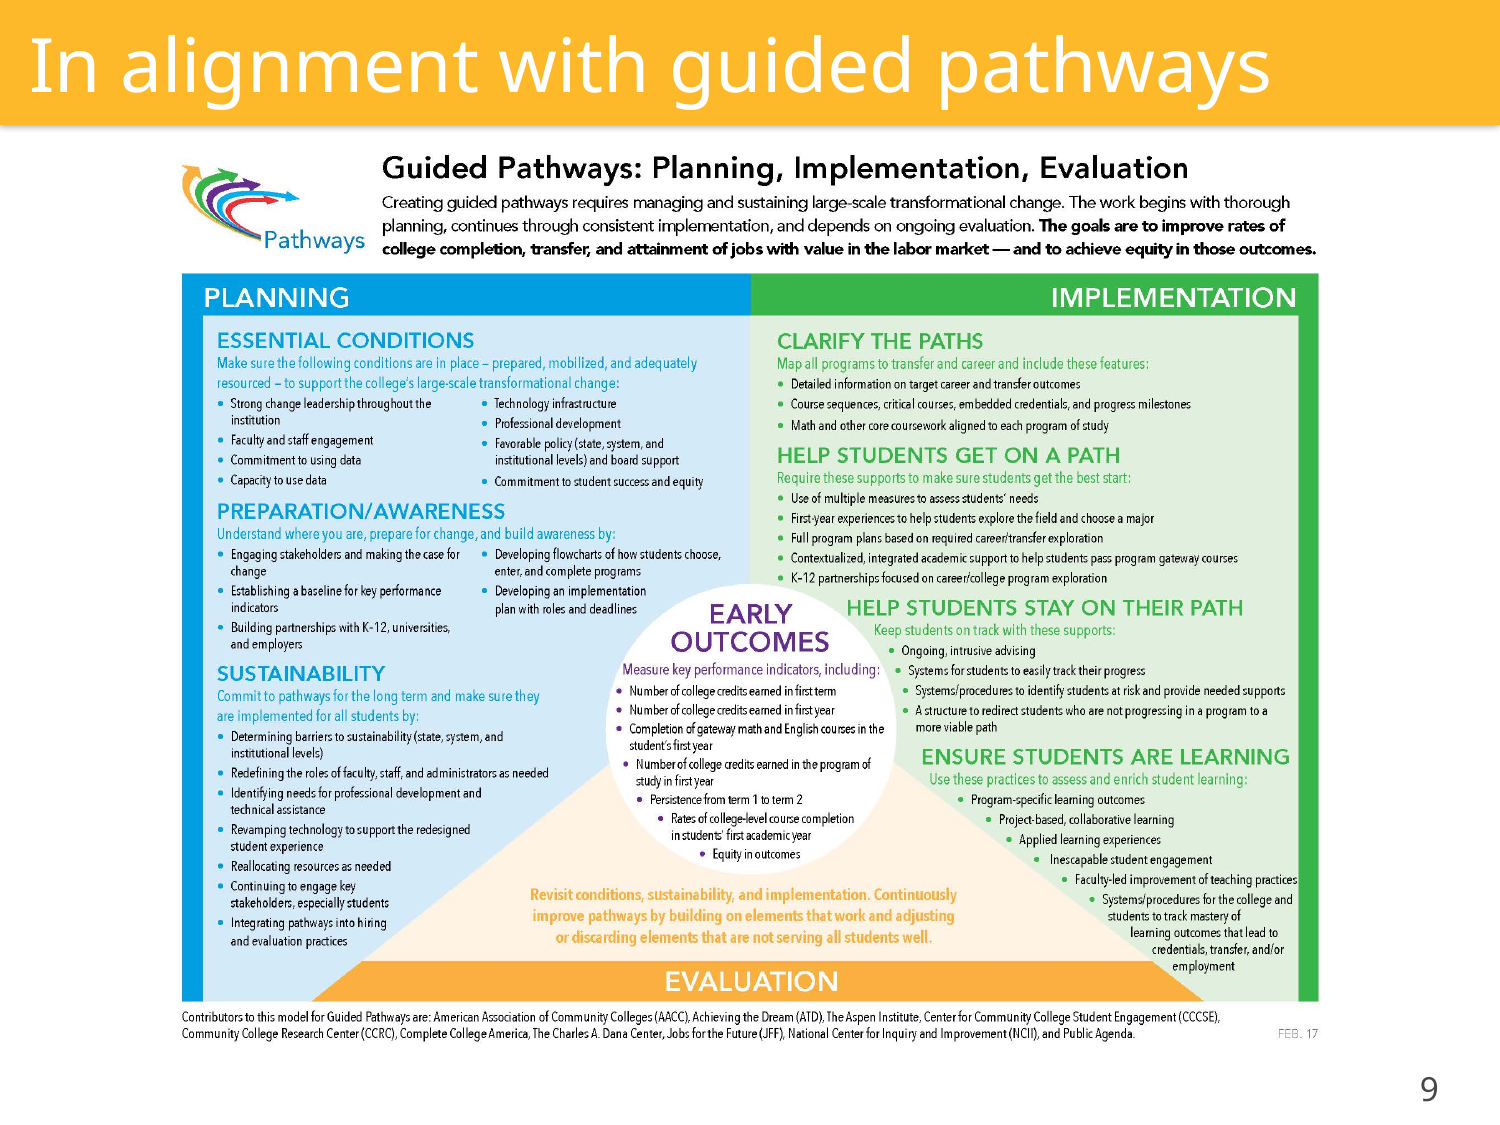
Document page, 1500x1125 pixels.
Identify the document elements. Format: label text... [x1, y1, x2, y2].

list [140, 140, 1360, 1055]
title In alignment with guided pathways [14, 0, 1483, 125]
